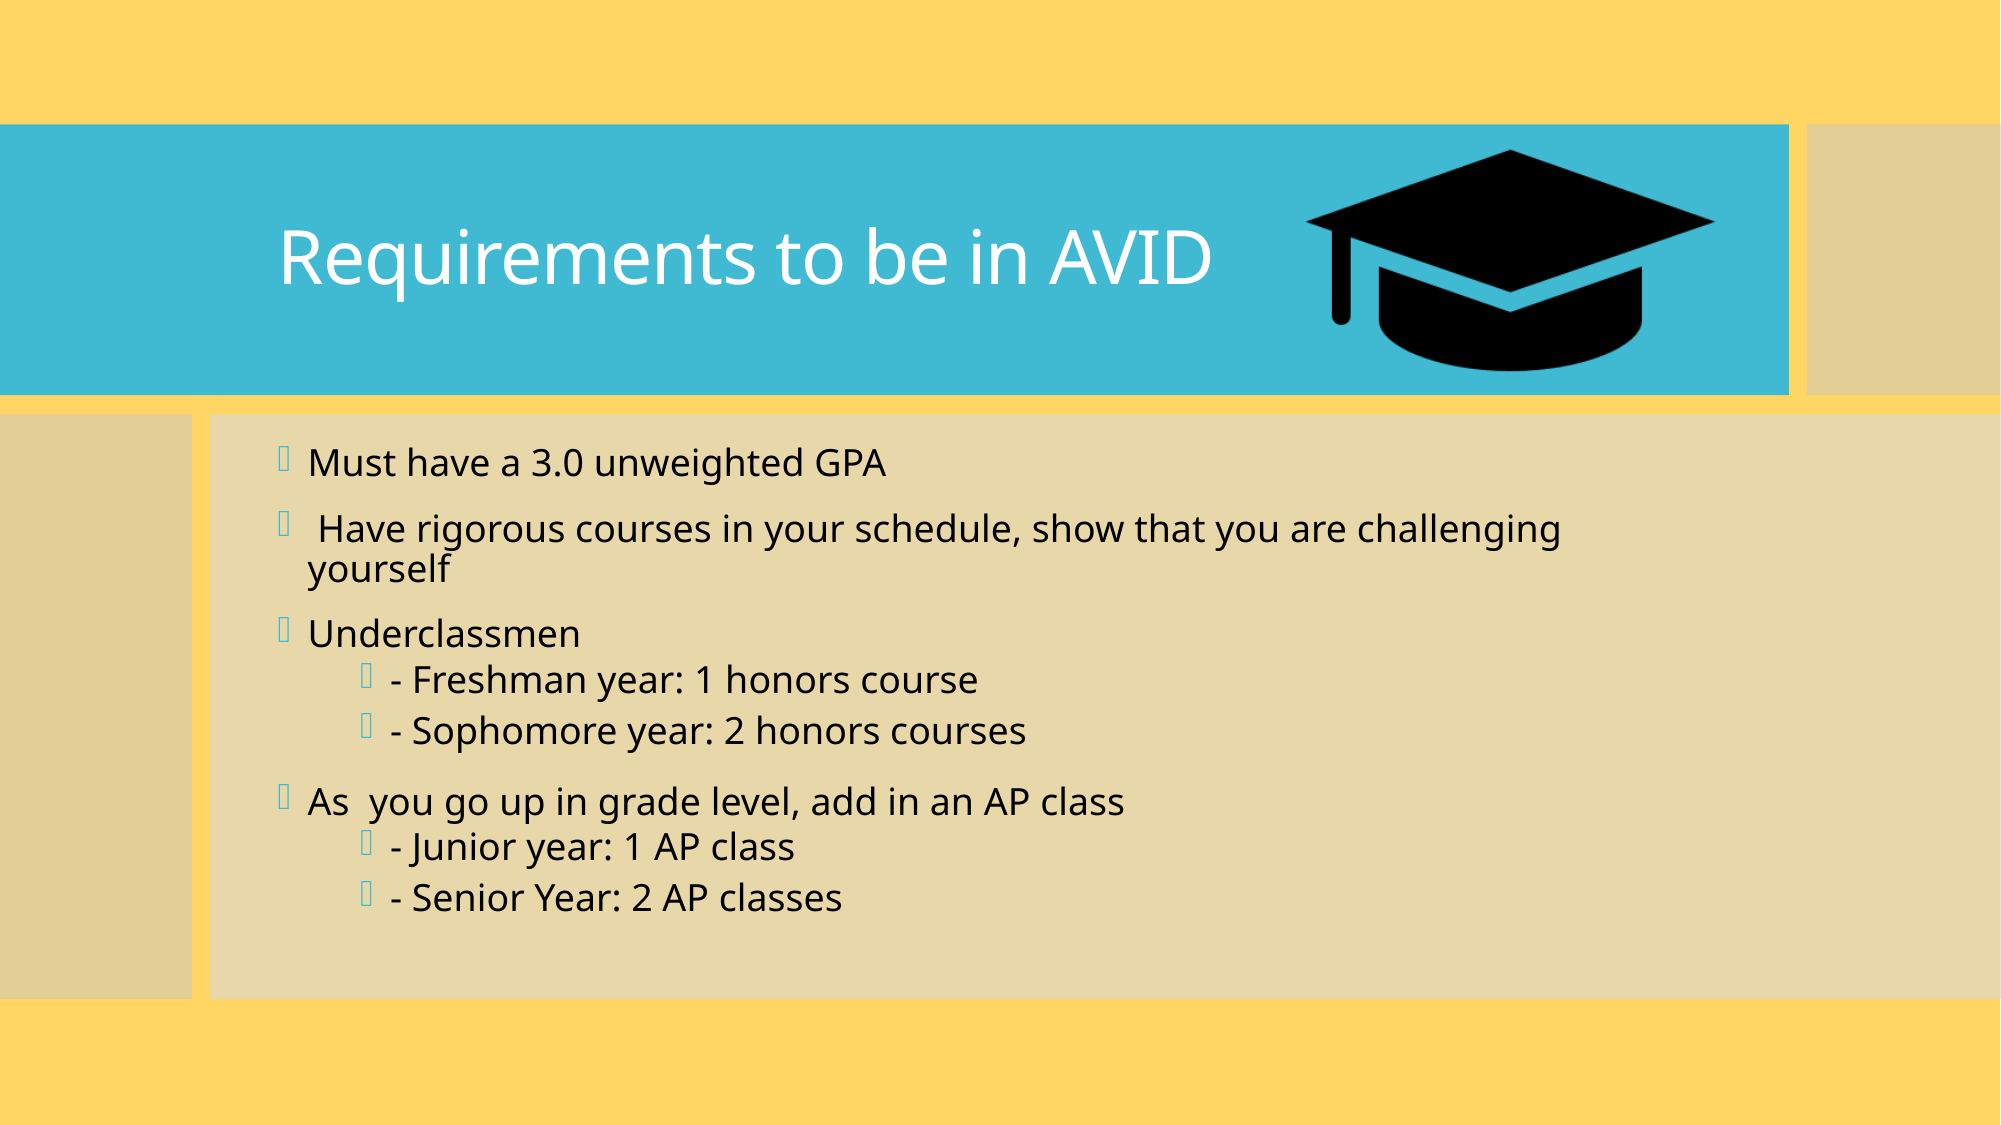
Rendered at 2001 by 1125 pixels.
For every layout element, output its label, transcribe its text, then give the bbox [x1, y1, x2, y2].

title Requirements to be in AVID [262, 178, 1285, 343]
text_box [1736, 124, 1790, 396]
list Must have a 3.0 unweighted GPA Have rigorous courses in your schedule, show that you are challenging yourself Underclassmen - Freshman year: 1 honors course - Sophomore year: 2 honors courses As you go up in grade level, add in an AP class - Junior year: 1 AP class - Senior Year: 2 AP classes [262, 415, 1737, 999]
picture [1285, 39, 1736, 482]
text_box [0, 0, 2000, 414]
text_box [209, 414, 2000, 1000]
text_box [0, 414, 193, 1000]
text_box [0, 124, 1285, 396]
text_box [0, 396, 2000, 1125]
text_box [1806, 124, 2000, 396]
